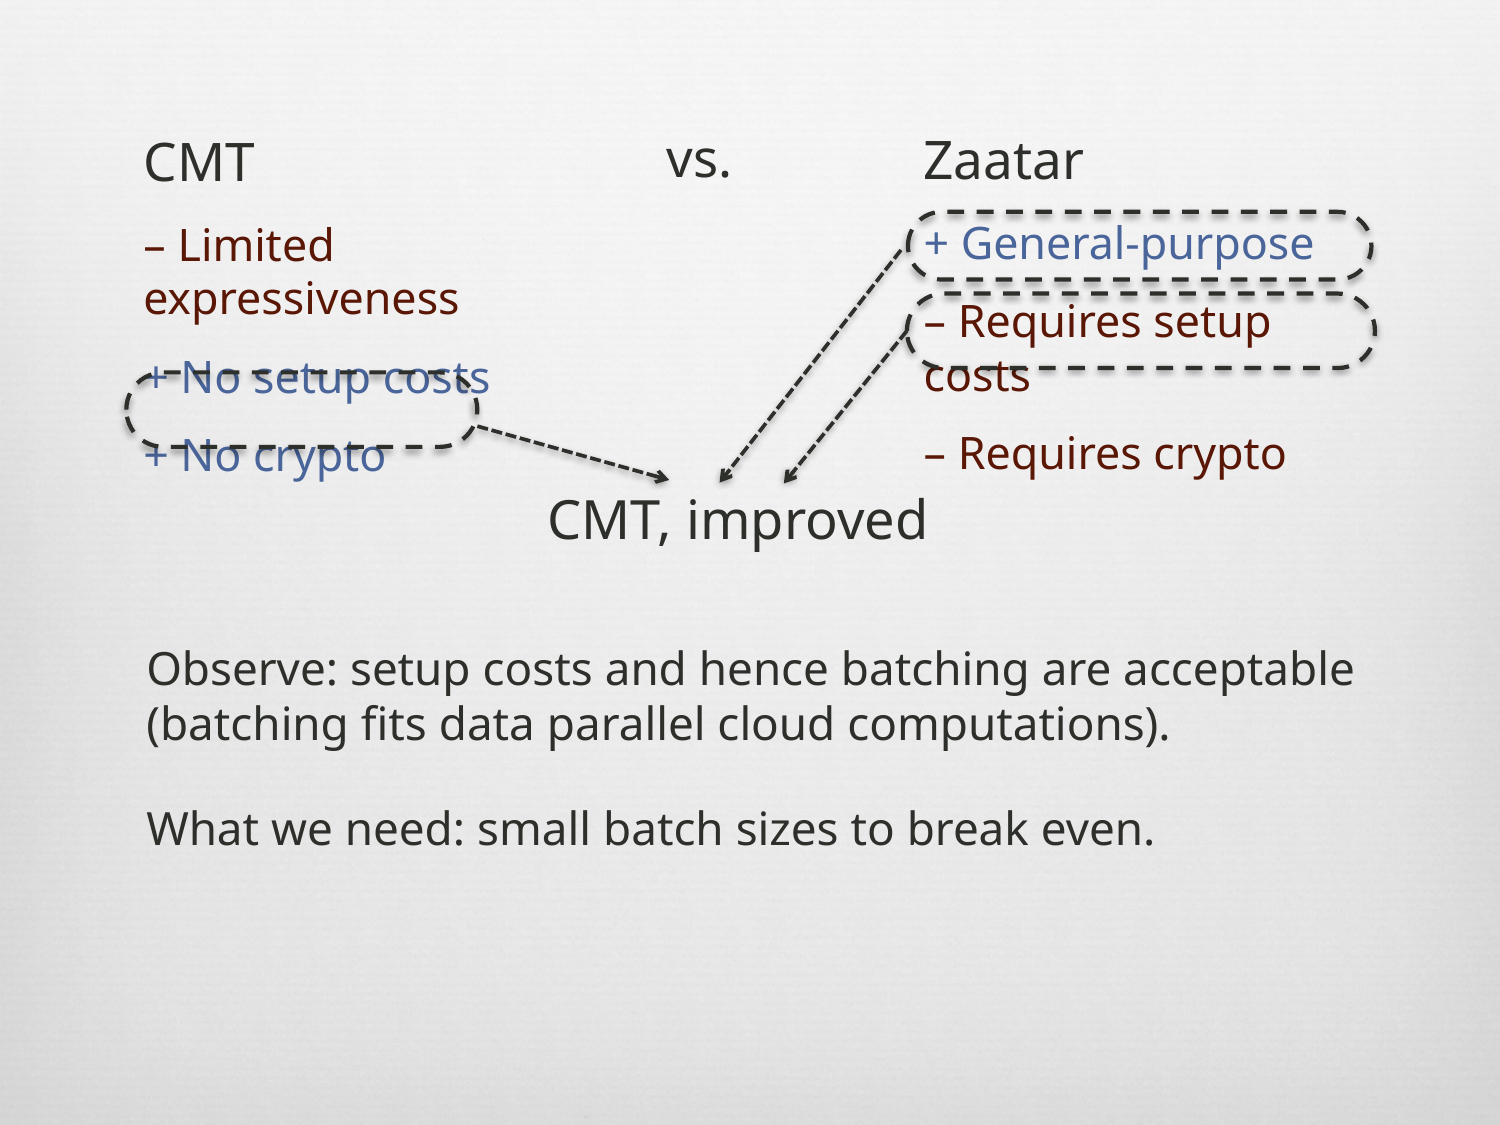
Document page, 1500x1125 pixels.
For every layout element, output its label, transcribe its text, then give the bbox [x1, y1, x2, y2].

text_box CMT, improved [532, 477, 957, 606]
text_box [906, 210, 1373, 281]
text_box [125, 371, 479, 448]
text_box Zaatar + General-purpose – Requires setup costs – Requires crypto [908, 118, 1402, 487]
text_box vs. [651, 117, 773, 197]
text_box Observe: setup costs and hence batching are acceptable (batching fits data parallel cloud computations). What we need: small batch sizes to break even. [131, 631, 1396, 945]
text_box [908, 292, 1377, 370]
text_box CMT – Limited expressiveness + No setup costs + No crypto [128, 439, 476, 489]
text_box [476, 425, 670, 481]
text_box CMT – Limited expressiveness + No setup costs + No crypto [128, 120, 657, 424]
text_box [719, 249, 902, 484]
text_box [783, 330, 908, 484]
